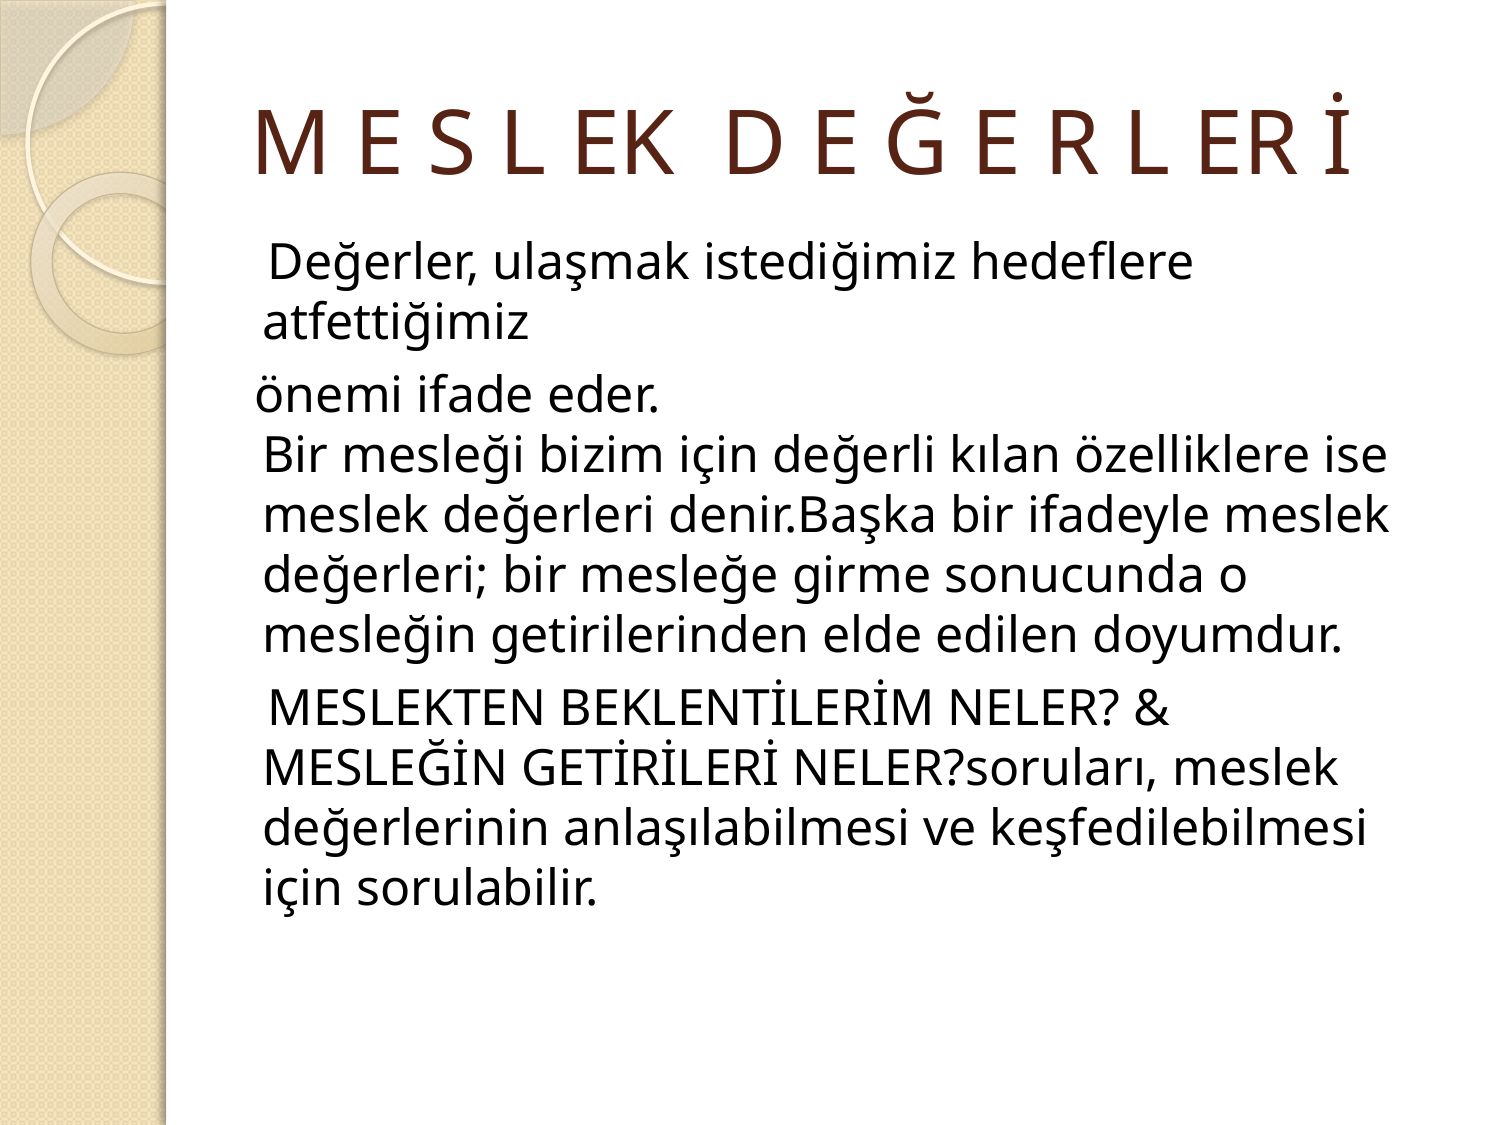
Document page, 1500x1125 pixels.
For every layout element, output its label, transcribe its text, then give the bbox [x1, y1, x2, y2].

title M E S L EK D E Ğ E R L ER İ [235, 45, 1466, 233]
list Değerler, ulaşmak istediğimiz hedeflere atfettiğimiz önemi ifade eder. Bir mesleği bizim için değerli kılan özelliklere ise meslek değerleri denir.Başka bir ifadeyle meslek değerleri; bir mesleğe girme sonucunda o mesleğin getirilerinden elde edilen doyumdur. MESLEKTEN BEKLENTİLERİM NELER? & MESLEĞİN GETİRİLERİ NELER?soruları, meslek değerlerinin anlaşılabilmesi ve keşfedilebilmesi için sorulabilir. [187, 222, 1418, 1011]
